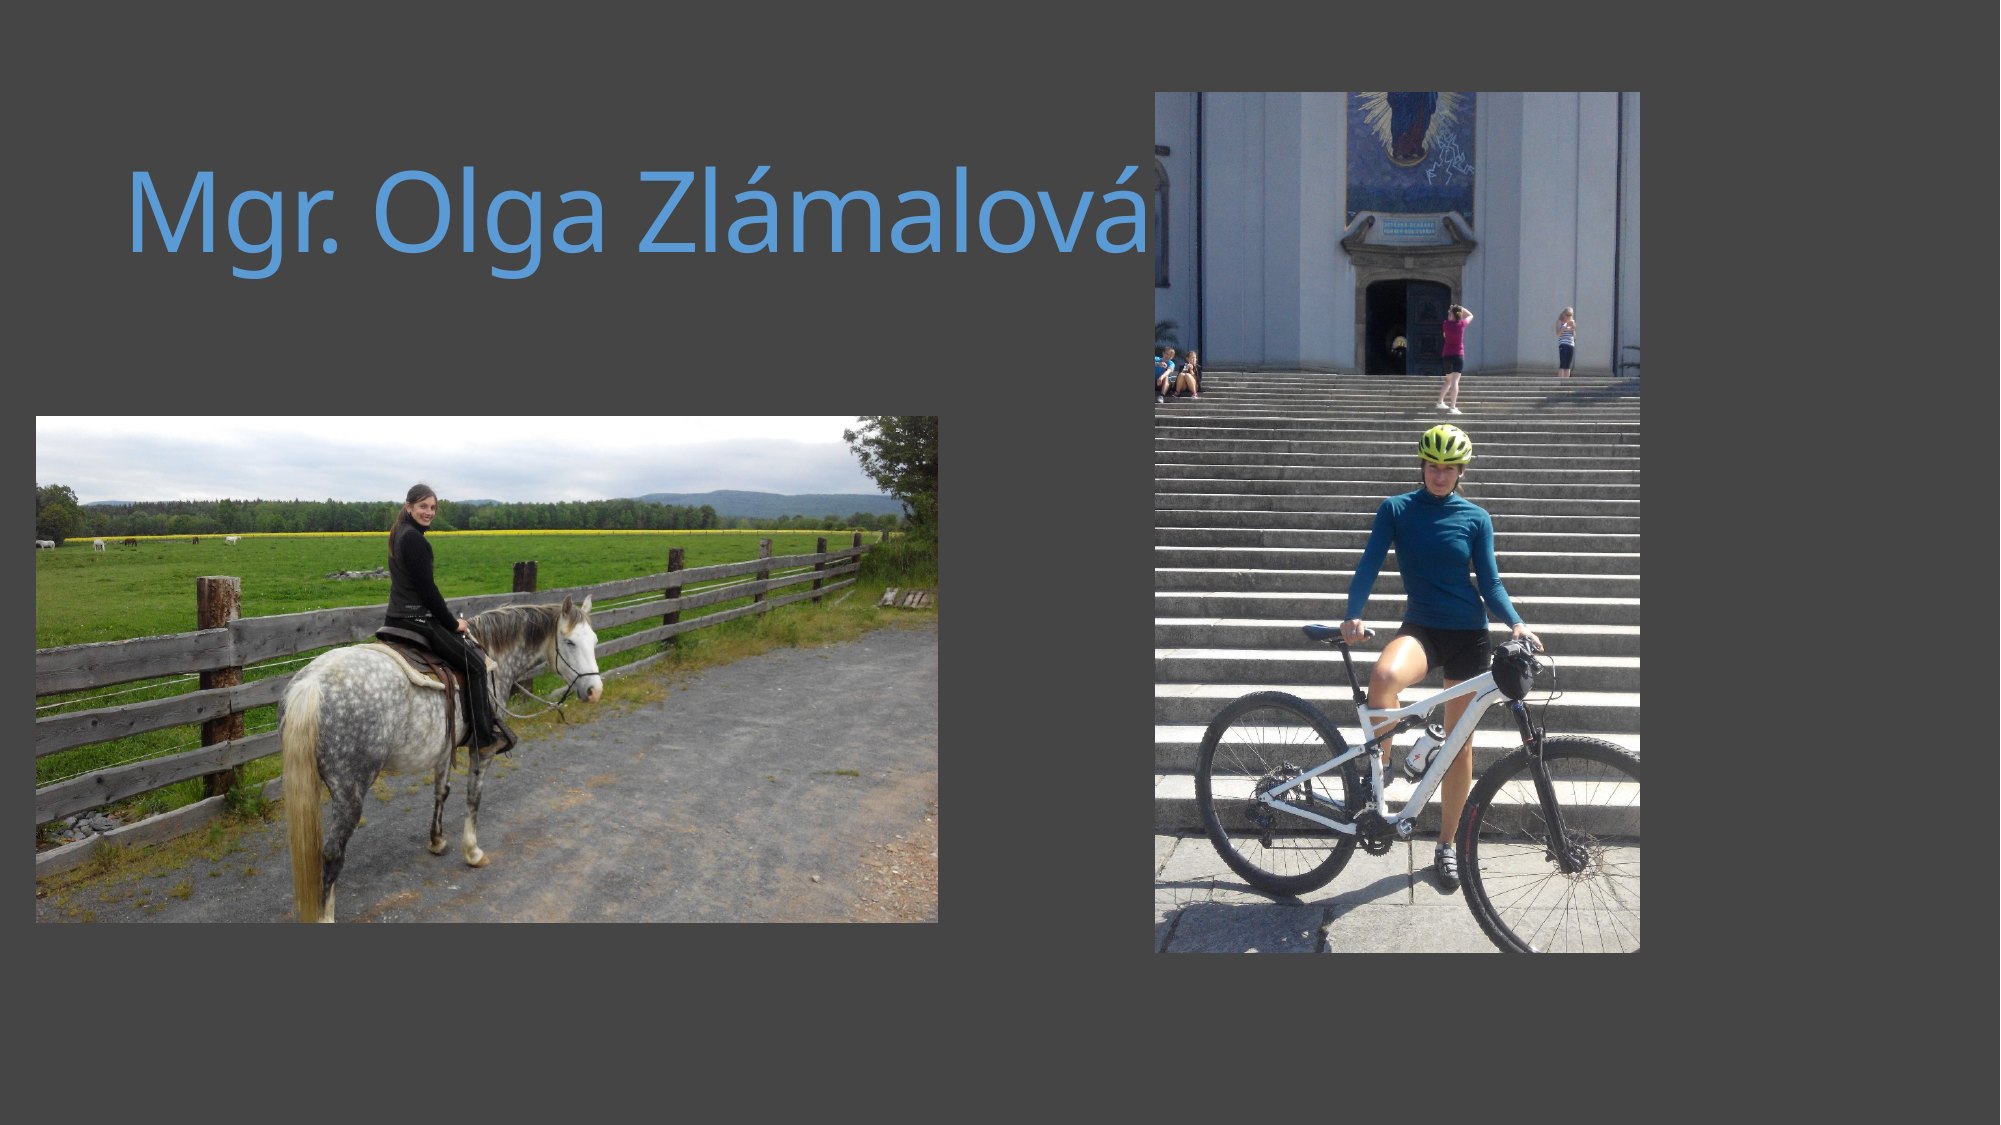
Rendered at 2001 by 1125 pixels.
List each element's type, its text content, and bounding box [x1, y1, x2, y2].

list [36, 415, 938, 924]
picture [1155, 91, 1641, 954]
title Mgr. Olga Zlámalová [107, 81, 1875, 354]
